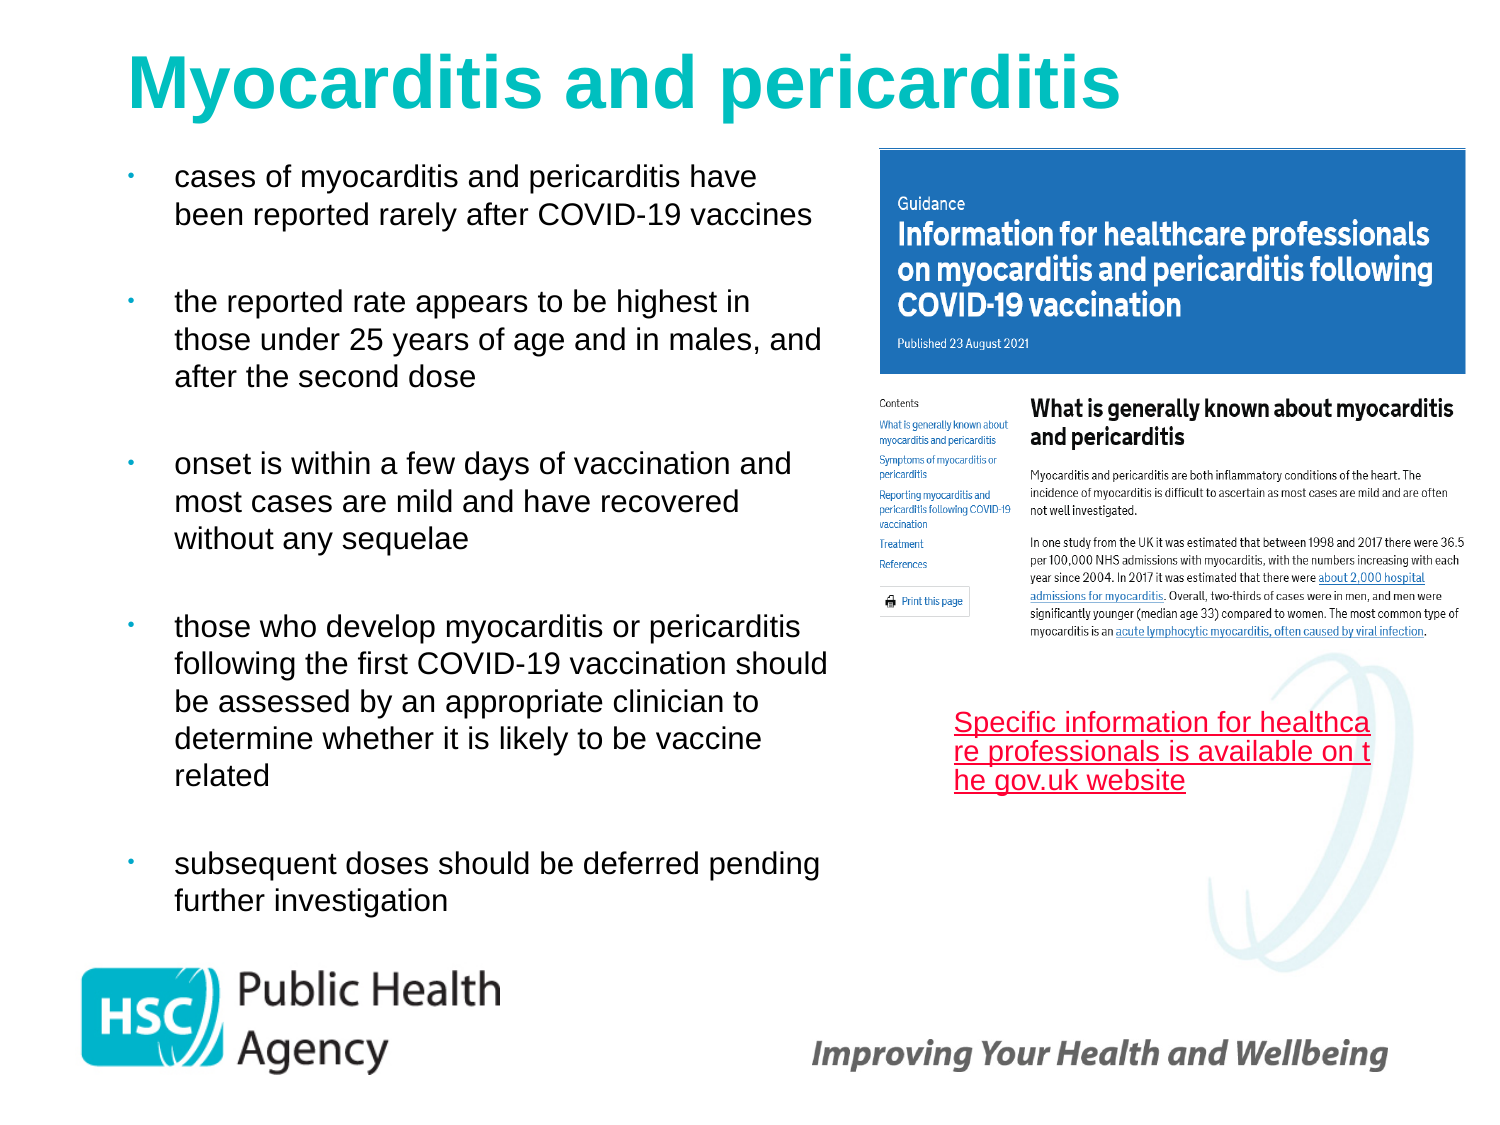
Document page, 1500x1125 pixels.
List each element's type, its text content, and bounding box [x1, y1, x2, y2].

text_box Specific information for healthcare professionals is available on the gov.uk website [938, 695, 1388, 746]
picture [75, 962, 500, 1075]
title Myocarditis and pericarditis [112, 30, 1438, 126]
picture [1187, 649, 1417, 978]
list cases of myocarditis and pericarditis have been reported rarely after COVID-19 vaccines the reported rate appears to be highest in those under 25 years of age and in males, and after the second dose onset is within a few days of vaccination and most cases are mild and have recovered without any sequelae those who develop myocarditis or pericarditis following the first COVID-19 vaccination should be assessed by an appropriate clinician to determine whether it is likely to be vaccine related subsequent doses should be deferred pending further investigation [112, 149, 845, 965]
picture [812, 1039, 1388, 1072]
picture [879, 148, 1467, 646]
